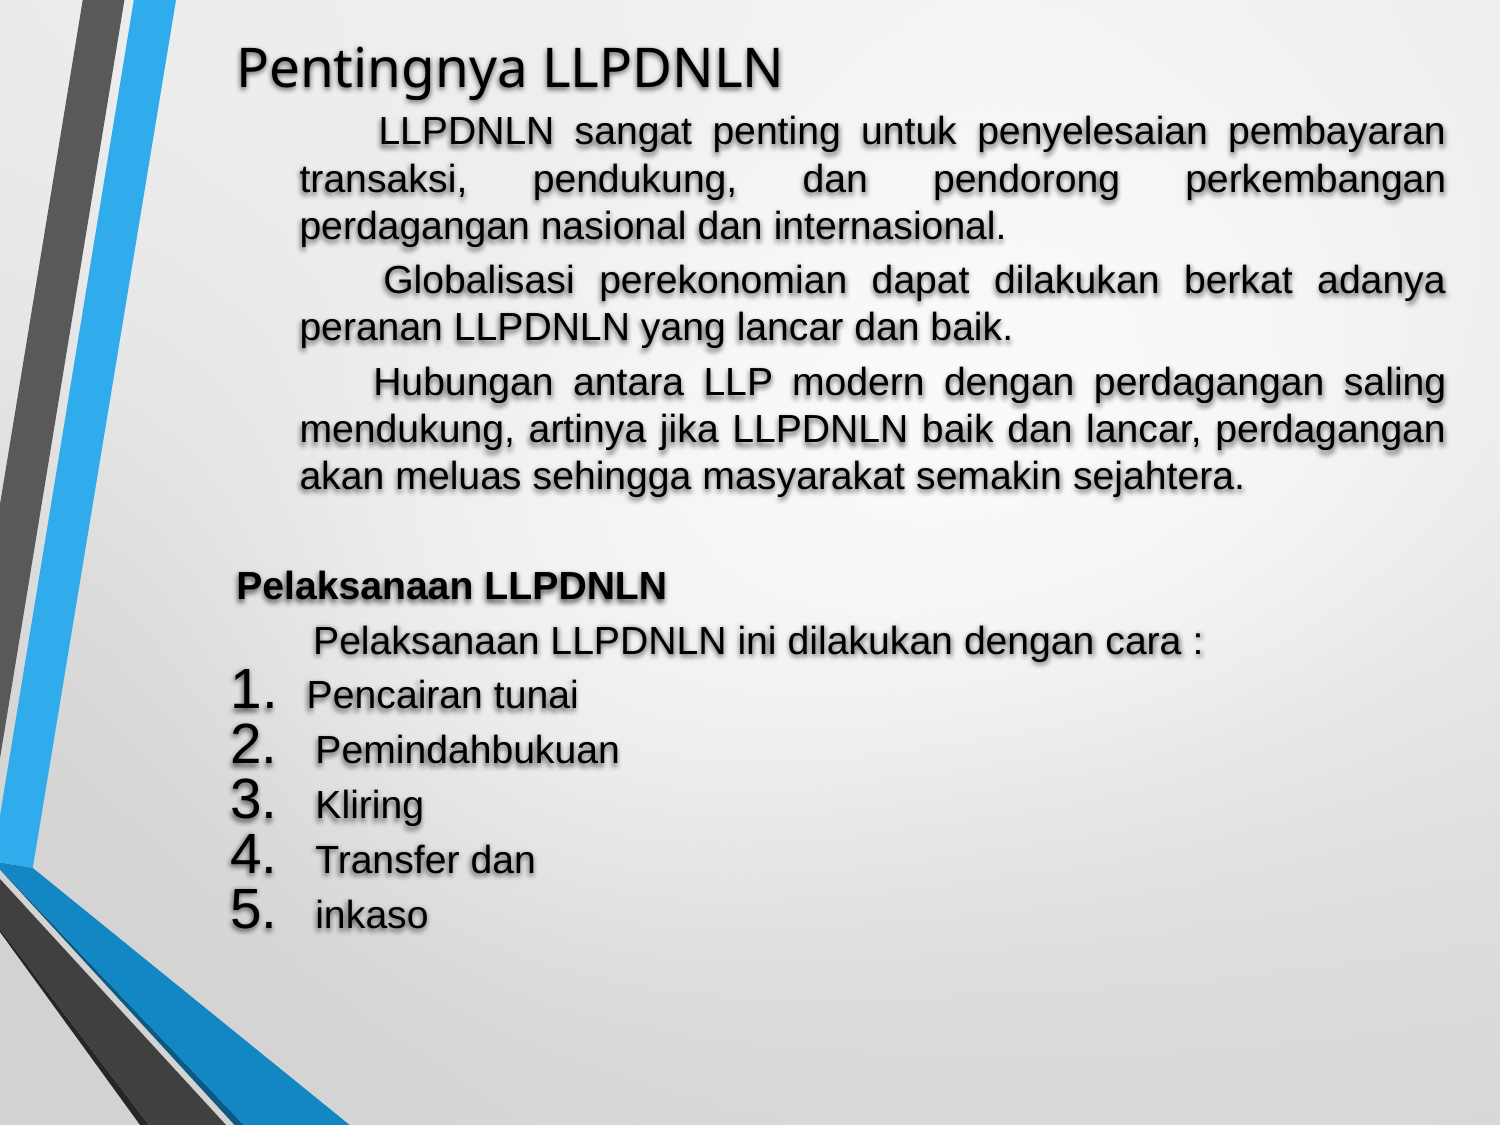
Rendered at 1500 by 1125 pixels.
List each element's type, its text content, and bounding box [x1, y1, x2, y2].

list Pentingnya LLPDNLN LLPDNLN sangat penting untuk penyelesaian pembayaran transaksi, pendukung, dan pendorong perkembangan perdagangan nasional dan internasional. Globalisasi perekonomian dapat dilakukan berkat adanya peranan LLPDNLN yang lancar dan baik. Hubungan antara LLP modern dengan perdagangan saling mendukung, artinya jika LLPDNLN baik dan lancar, perdagangan akan meluas sehingga masyarakat semakin sejahtera. Pelaksanaan LLPDNLN Pelaksanaan LLPDNLN ini dilakukan dengan cara : Pencairan tunai Pemindahbukuan Kliring Transfer dan inkaso [200, 24, 1463, 988]
